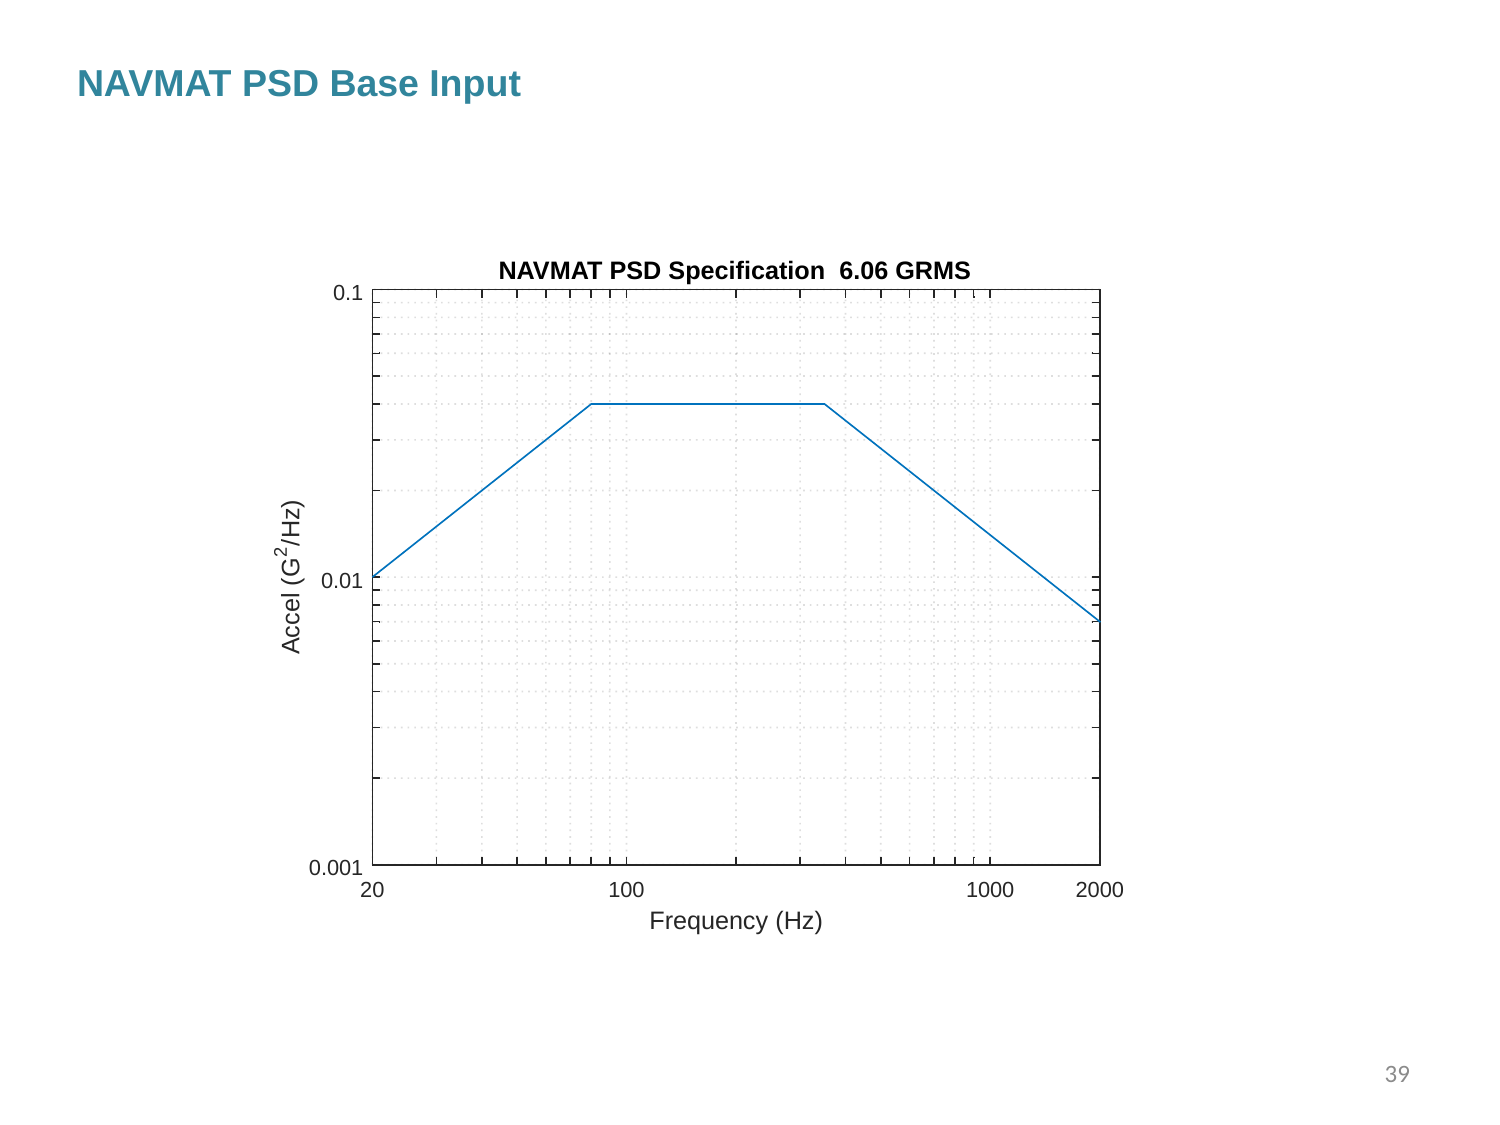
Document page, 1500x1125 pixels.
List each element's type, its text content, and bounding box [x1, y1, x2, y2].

picture [249, 237, 1188, 941]
slide_number 39 [1074, 1042, 1425, 1103]
text_box NAVMAT PSD Base Input [62, 51, 1038, 112]
